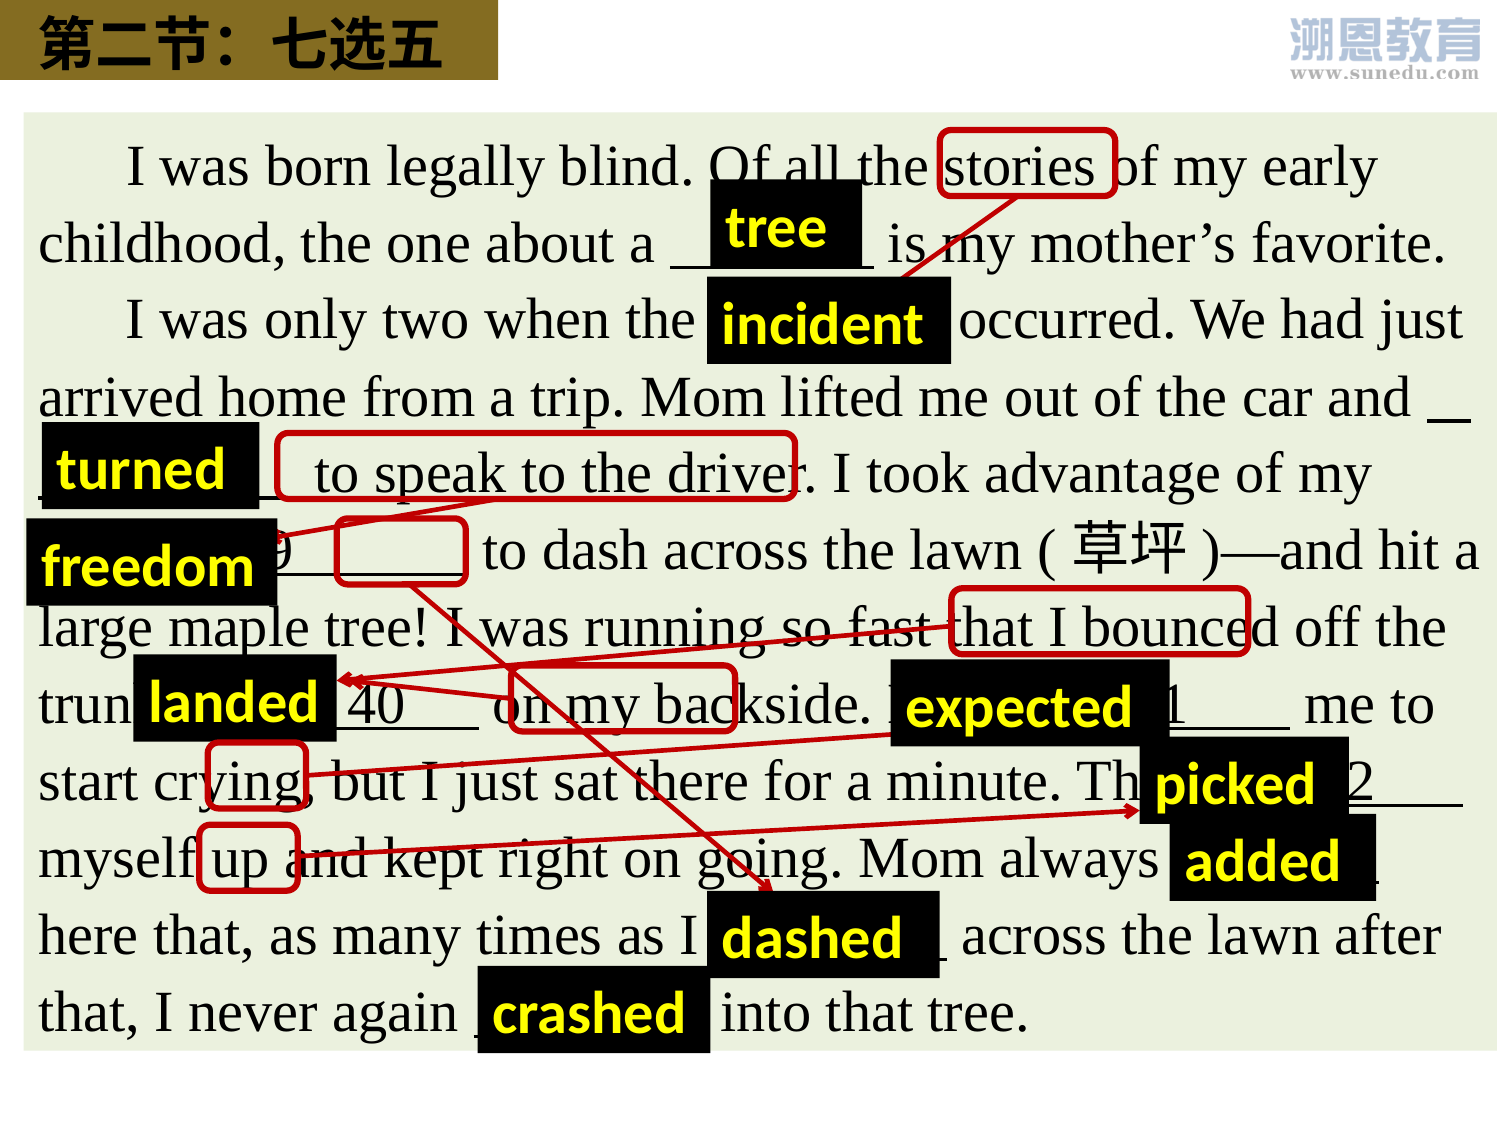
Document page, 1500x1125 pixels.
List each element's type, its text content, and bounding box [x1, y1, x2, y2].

text_box [275, 430, 798, 502]
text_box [778, 810, 1140, 857]
text_box dashed [707, 890, 940, 979]
picture [1289, 16, 1480, 79]
text_box [197, 822, 300, 893]
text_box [778, 625, 952, 681]
text_box [334, 547, 468, 587]
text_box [778, 727, 987, 776]
text_box tree [710, 179, 863, 267]
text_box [867, 195, 1019, 303]
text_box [305, 727, 404, 776]
text_box [205, 740, 309, 811]
text_box landed [133, 654, 337, 742]
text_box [297, 810, 404, 857]
text_box picked [1139, 736, 1349, 824]
text_box added [1169, 813, 1377, 901]
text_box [409, 584, 774, 894]
text_box 第二节：七选五 [0, 0, 500, 82]
text_box [949, 586, 1251, 657]
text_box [348, 680, 404, 699]
text_box crashed [477, 965, 711, 1054]
text_box turned [41, 422, 260, 510]
text_box I was born legally blind. Of all the stories of my early childhood, the one about a 36 is my mother’s favorite. I was only two when the 37 occurred. We had just arrived home from a trip. Mom lifted me out of the car and 38 to speak to the driver. I took advantage of my brief 39 to dash across the lawn (草坪)—and hit a large maple tree! I was running so fast that I bounced off the trunk and 40 on my backside. Mom 41 me to start crying, but I just sat there for a minute. Then I 42 myself up and kept right on going. Mom always 43 here that, as many times as I 44 across the lawn after that, I never again 45 into that tree. [23, 112, 1497, 1051]
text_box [336, 625, 404, 681]
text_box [265, 498, 499, 540]
text_box [937, 127, 1118, 199]
text_box expected [890, 659, 1170, 747]
text_box incident [707, 276, 952, 364]
text_box freedom [26, 518, 278, 606]
